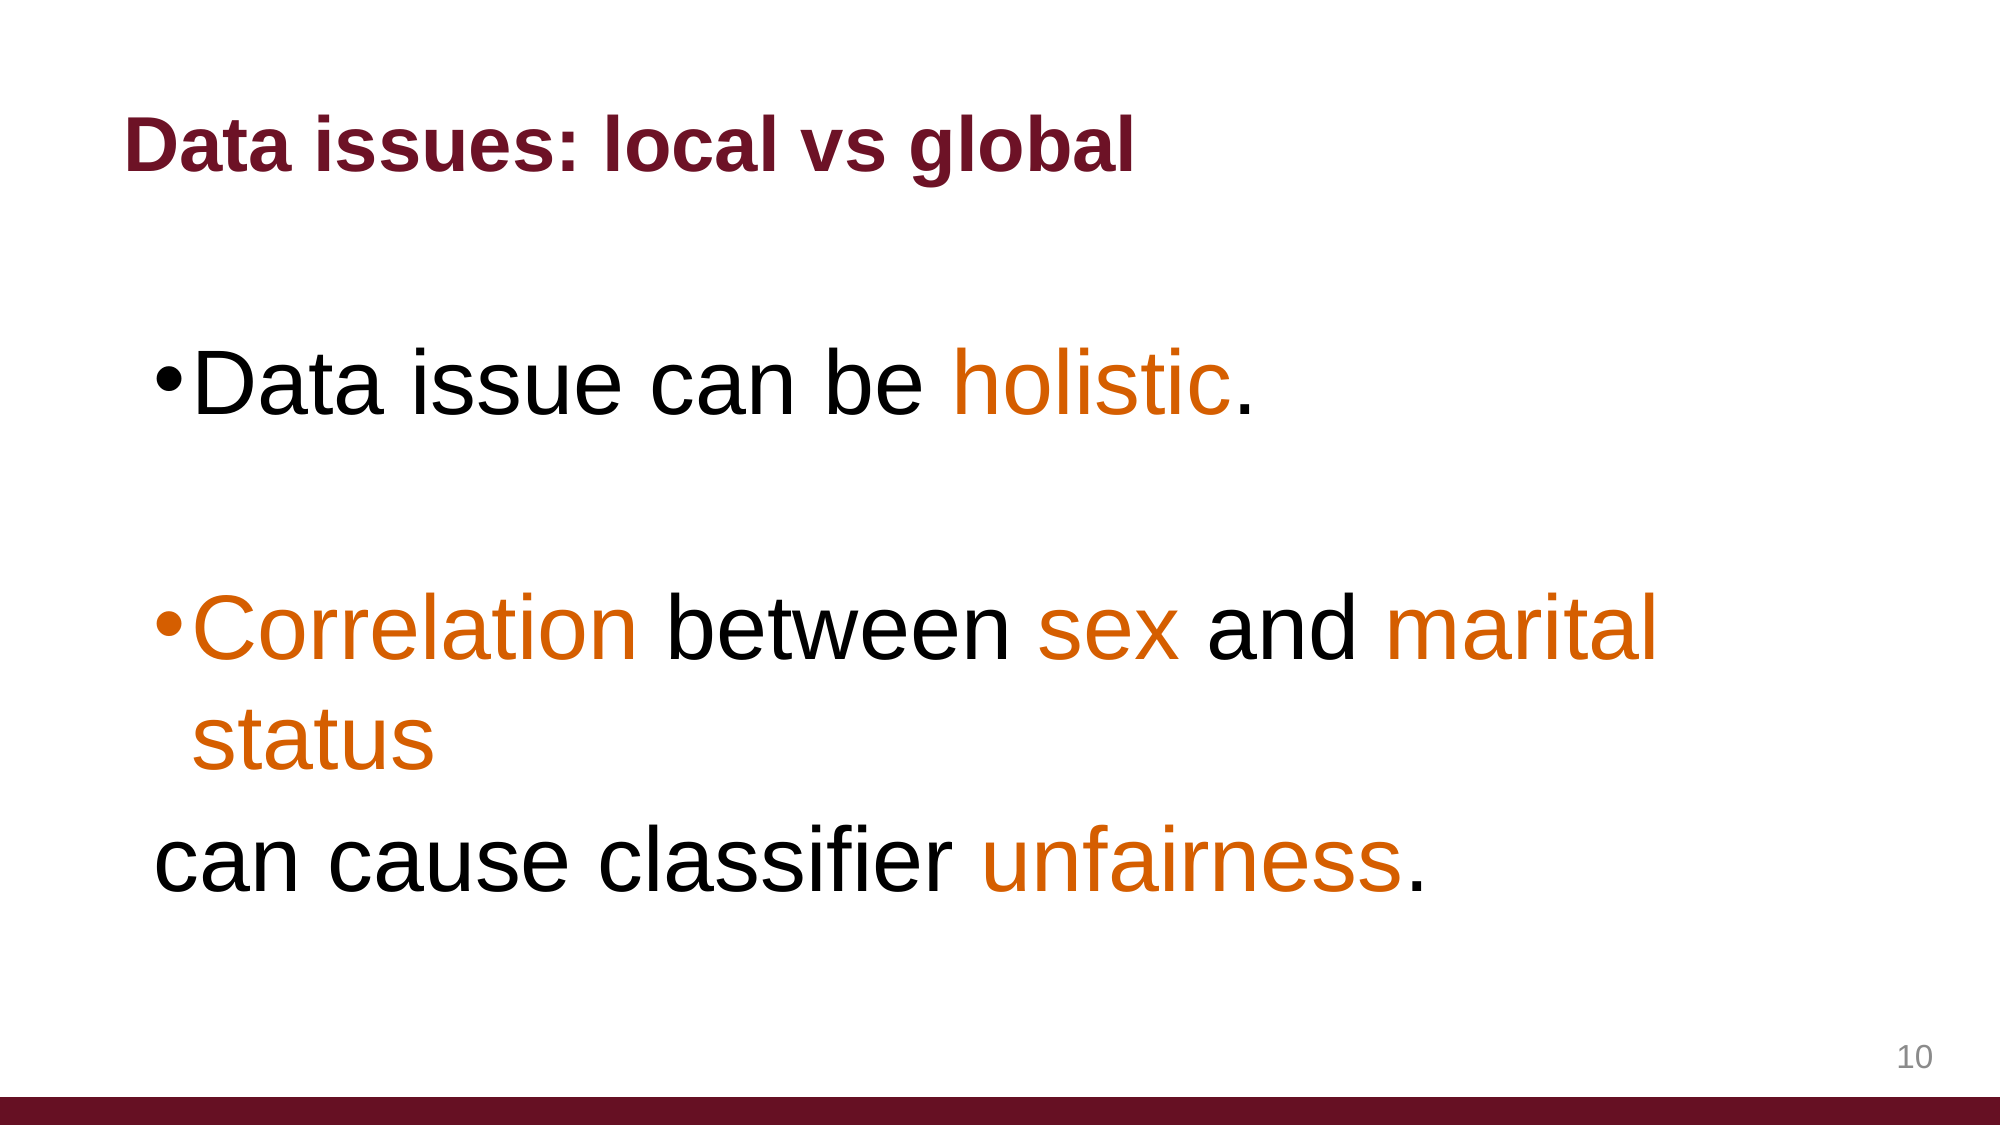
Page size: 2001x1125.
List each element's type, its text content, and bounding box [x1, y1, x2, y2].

slide_number 10 [1481, 1025, 1949, 1086]
list Data issue can be holistic. Correlation between sex and marital status can cause classifier unfairness. [93, 322, 1979, 991]
list Data issues: local vs global [93, 93, 1906, 196]
